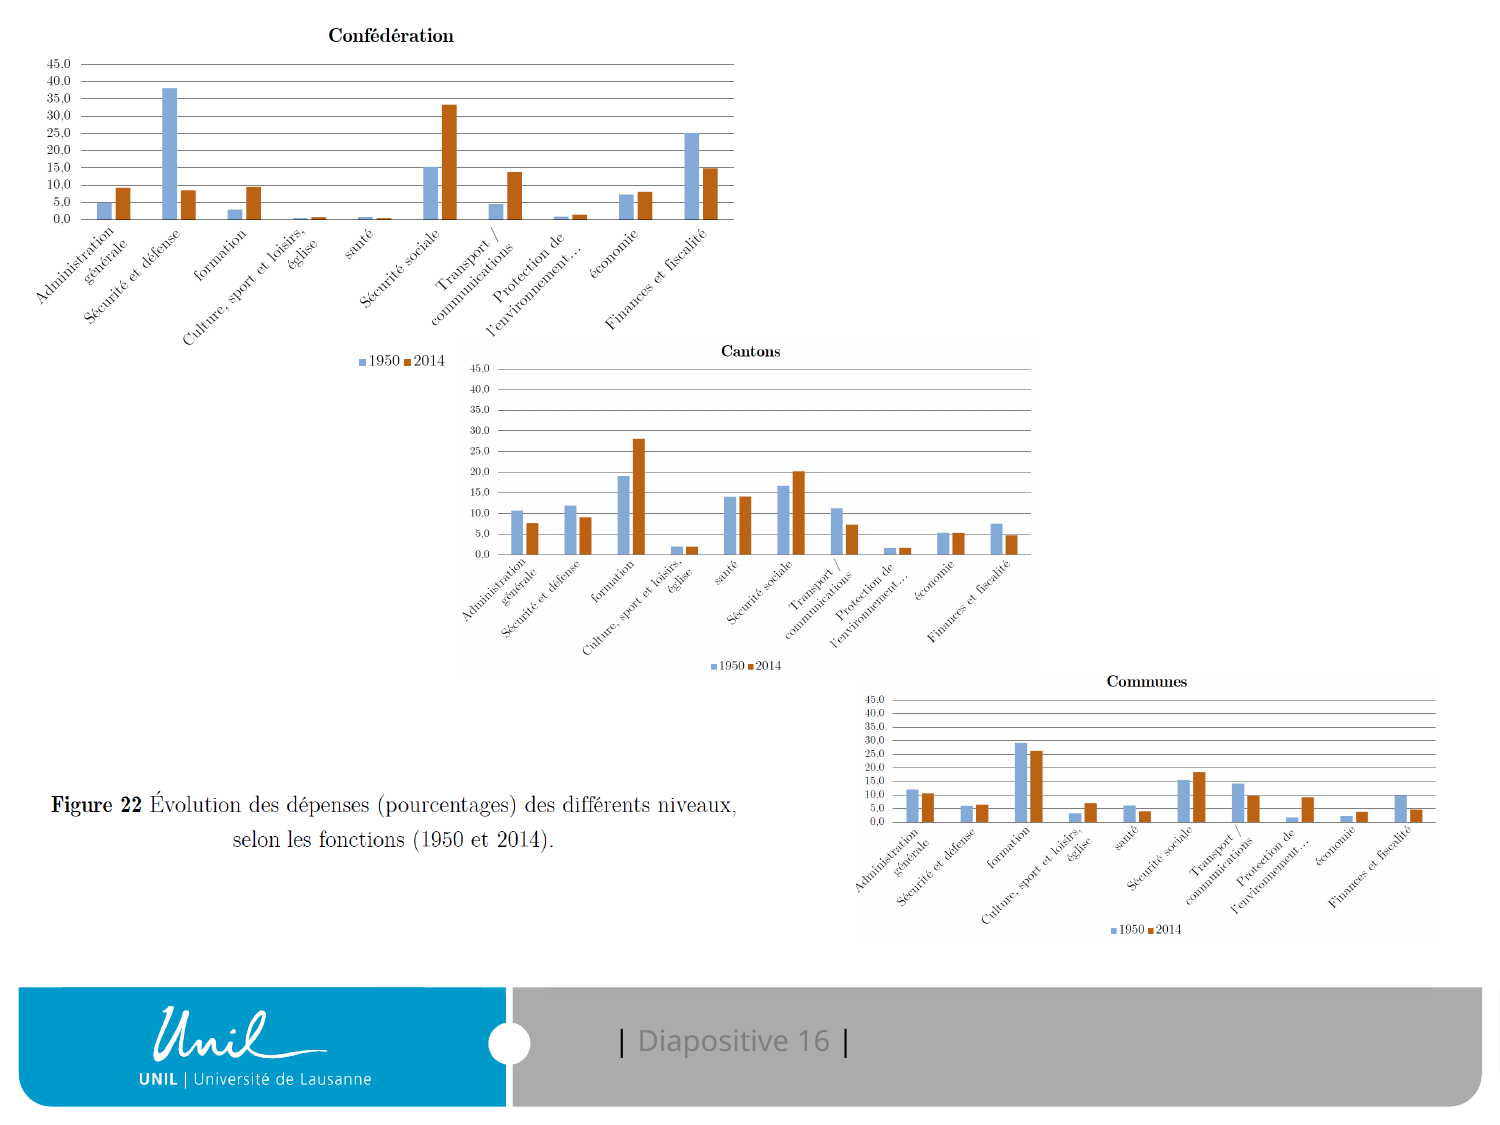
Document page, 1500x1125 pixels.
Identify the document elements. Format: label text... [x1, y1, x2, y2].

slide_number | Diapositive 16 | [462, 1017, 1006, 1068]
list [856, 673, 1436, 941]
picture [37, 777, 752, 862]
picture [0, 985, 1500, 1125]
picture [30, 7, 1037, 678]
